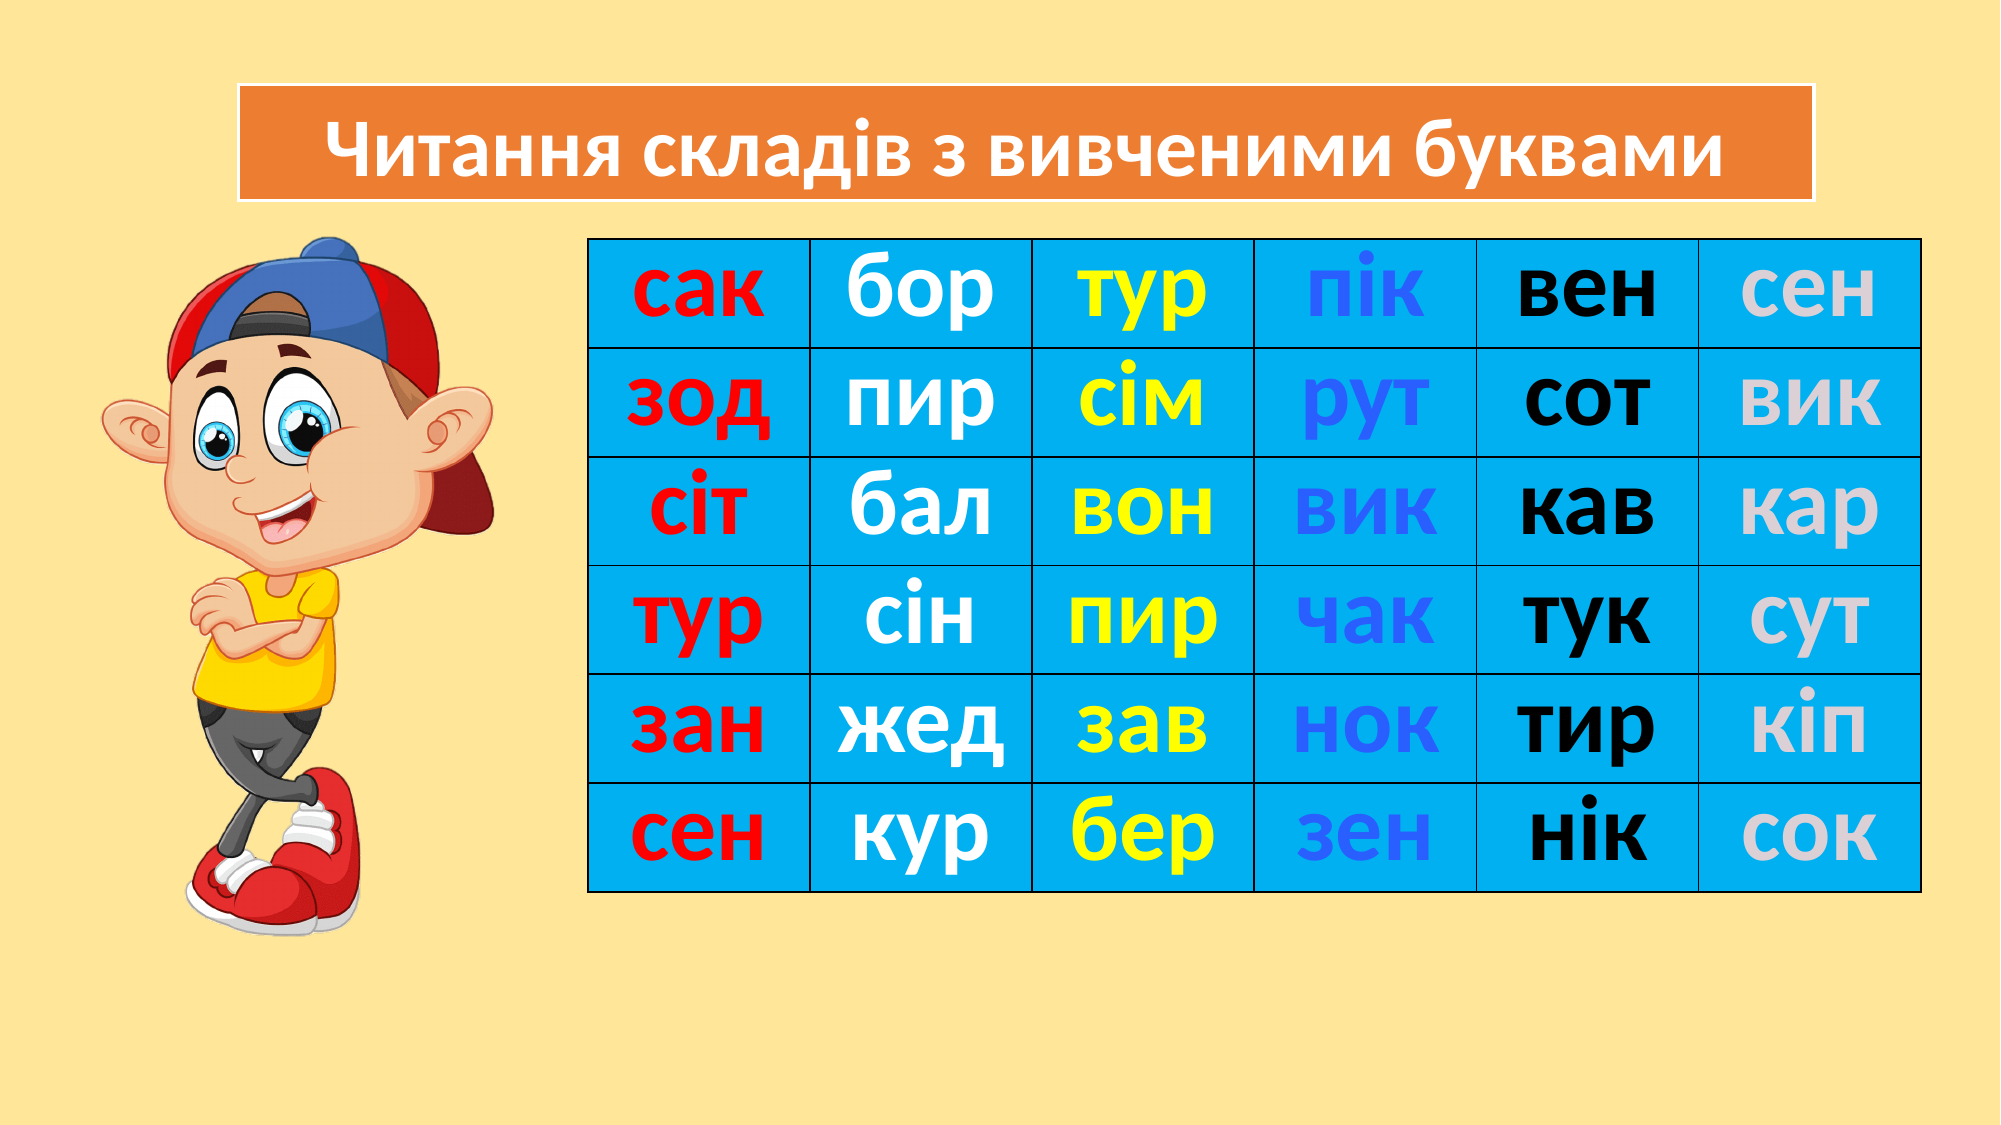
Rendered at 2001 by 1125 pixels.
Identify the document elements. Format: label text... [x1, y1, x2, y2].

table_cell сім [1033, 349, 1253, 456]
table_cell тир [1477, 675, 1698, 782]
table_cell пир [811, 349, 1031, 456]
table_header бор [811, 240, 1031, 347]
picture [100, 236, 495, 937]
table_cell сут [1699, 566, 1920, 673]
table_header сак [589, 240, 809, 347]
table_cell вон [1033, 458, 1253, 565]
table_header пік [1255, 240, 1476, 347]
table_cell зод [589, 349, 809, 456]
table_cell сіт [589, 458, 809, 565]
table_cell чак [1255, 566, 1476, 673]
text_box Читання складів з вивченими буквами [237, 83, 1816, 202]
table_cell кар [1699, 458, 1920, 565]
table_cell кав [1477, 458, 1698, 565]
table_cell жед [811, 675, 1031, 782]
table_cell тук [1477, 566, 1698, 673]
table_cell кіп [1699, 675, 1920, 782]
table_cell зан [589, 675, 809, 782]
table_cell нік [1477, 784, 1698, 891]
table_cell сок [1699, 784, 1920, 891]
table_cell рут [1255, 349, 1476, 456]
table_cell зен [1255, 784, 1476, 891]
table_cell бал [811, 458, 1031, 565]
table_cell вик [1255, 458, 1476, 565]
table_header вен [1477, 240, 1698, 347]
table_cell кур [811, 784, 1031, 891]
table_cell бер [1033, 784, 1253, 891]
table_cell пир [1033, 566, 1253, 673]
table_cell сен [589, 784, 809, 891]
table_header сен [1699, 240, 1920, 347]
table_cell сот [1477, 349, 1698, 456]
table_header тур [1033, 240, 1253, 347]
table_cell зав [1033, 675, 1253, 782]
table_cell сін [811, 566, 1031, 673]
table_cell тур [589, 566, 809, 673]
table_cell вик [1699, 349, 1920, 456]
table_cell нок [1255, 675, 1476, 782]
